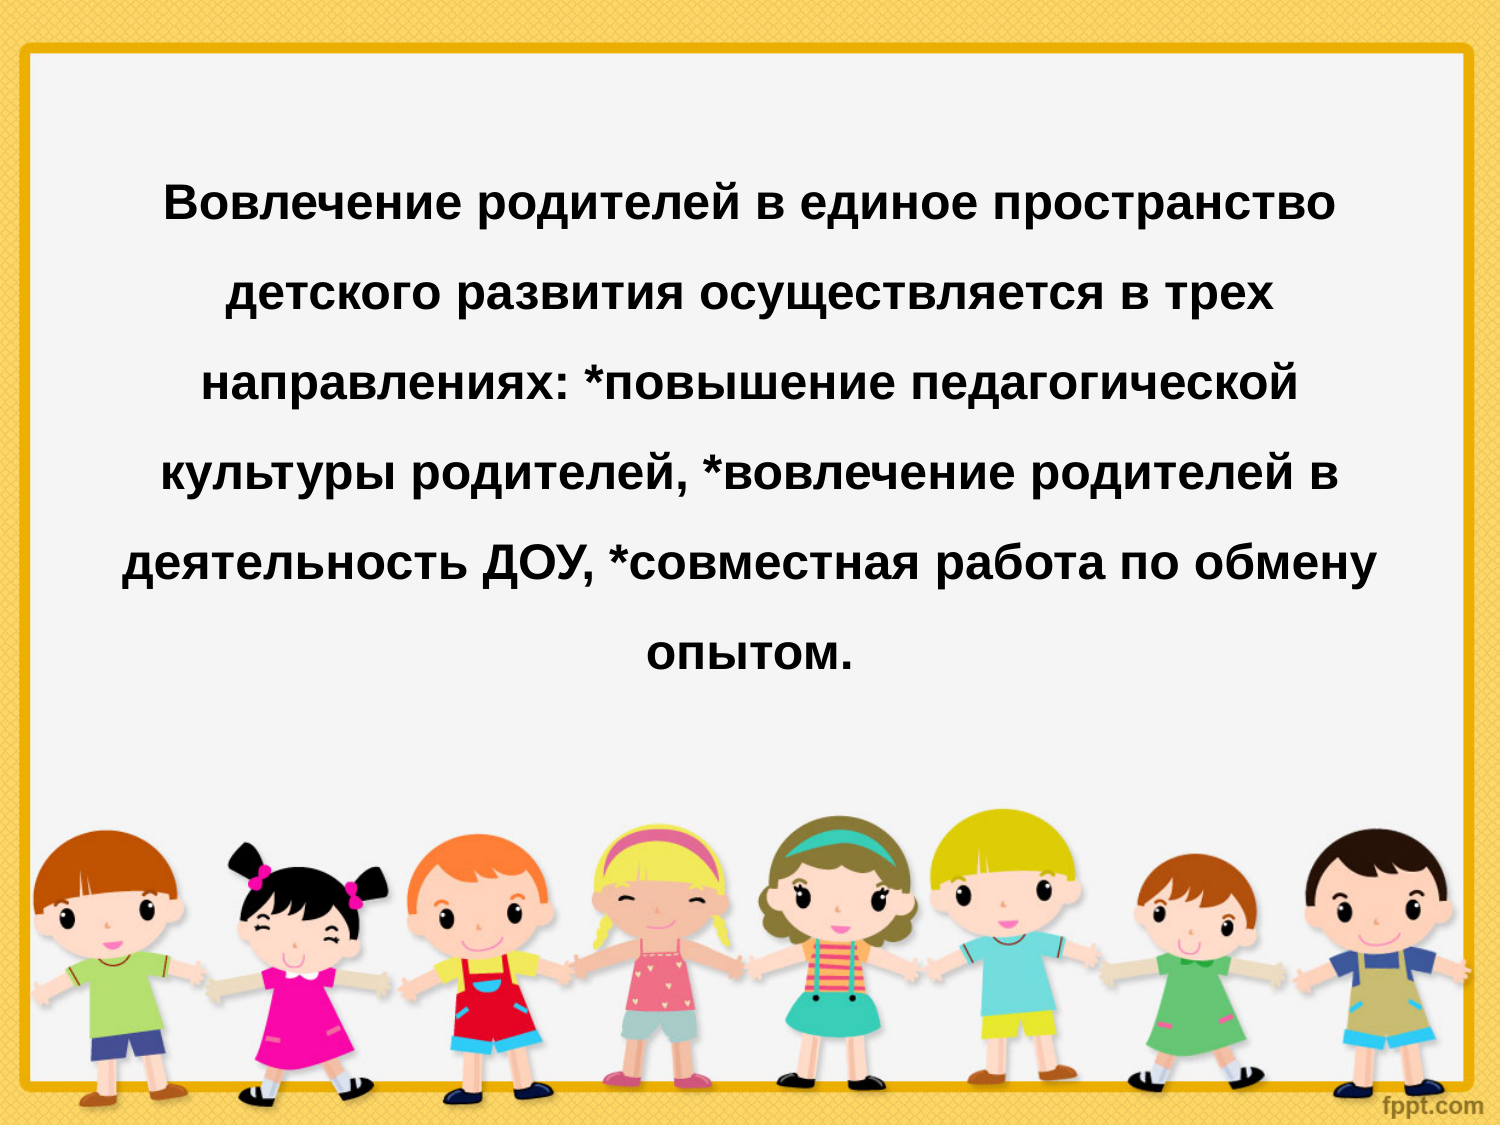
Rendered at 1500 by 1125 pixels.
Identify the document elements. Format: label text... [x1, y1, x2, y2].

picture [0, 0, 1500, 1125]
title Вовлечение родителей в единое пространство детского развития осуществляется в трех направлениях: *повышение педагогической культуры родителей, *вовлечение родителей в деятельность ДОУ, *совместная работа по обмену опытом. [74, 44, 1426, 774]
